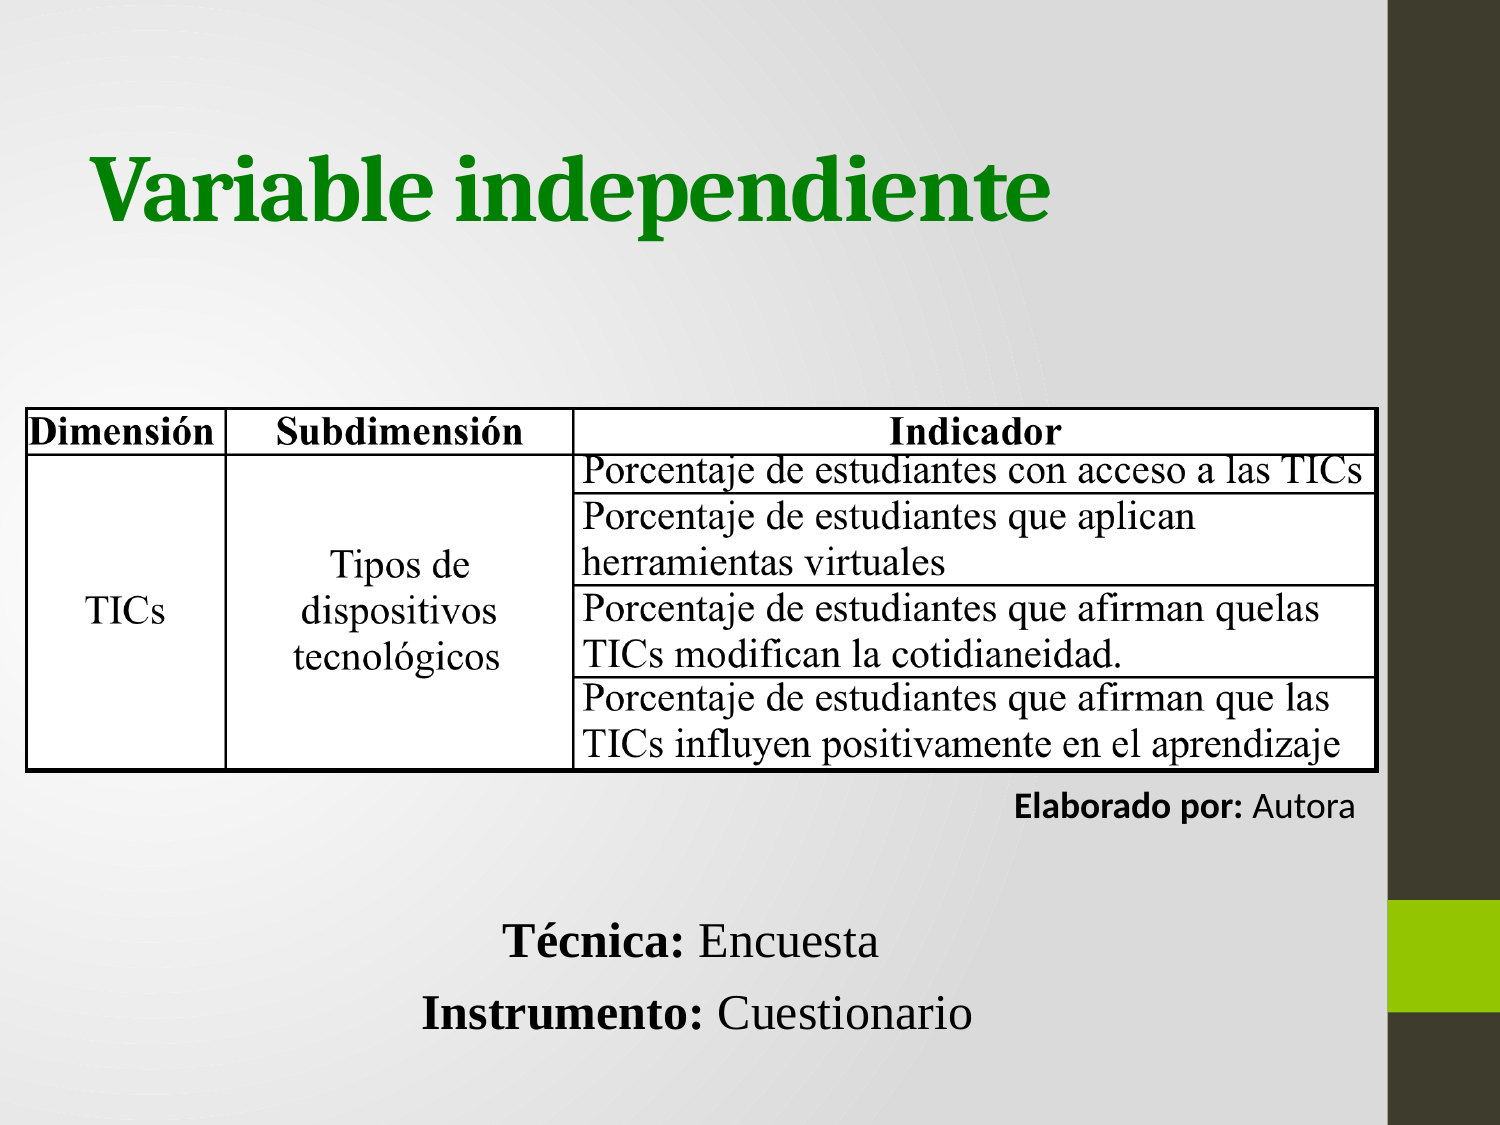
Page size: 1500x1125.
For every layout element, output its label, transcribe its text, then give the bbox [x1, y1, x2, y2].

picture [24, 407, 1379, 774]
text_box Técnica: Encuesta Instrumento: Cuestionario [323, 888, 1072, 1047]
text_box Elaborado por: Autora [999, 779, 1380, 834]
title Variable independiente [75, 88, 1325, 277]
